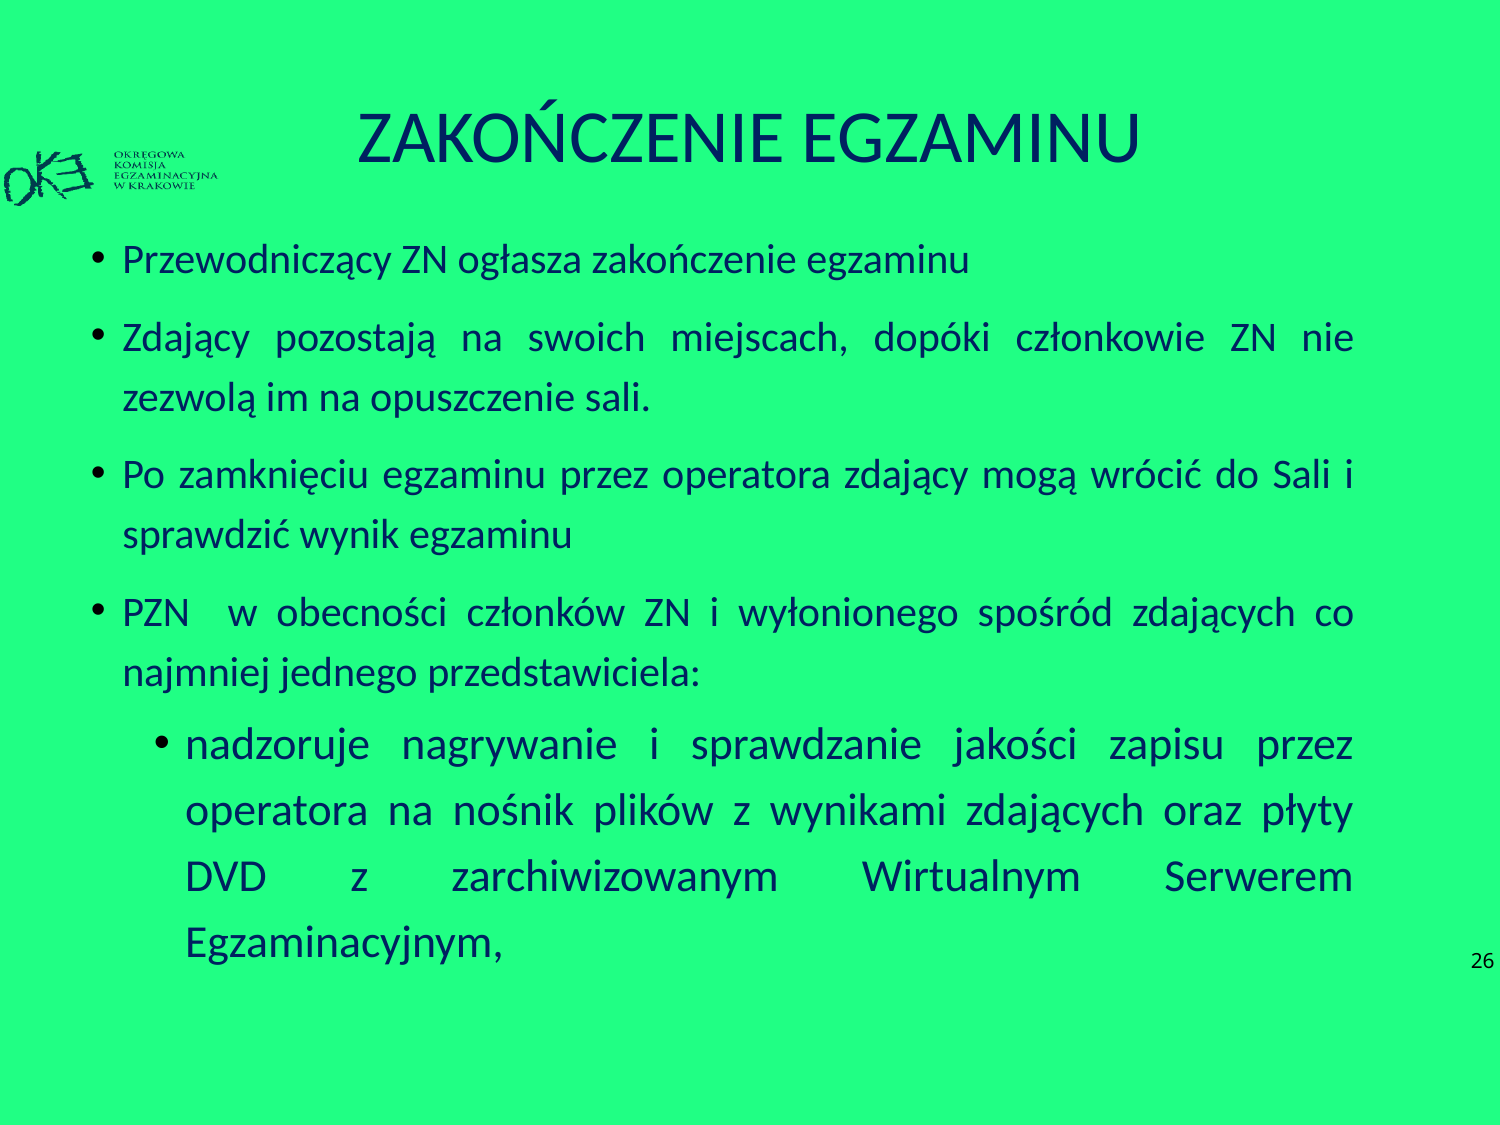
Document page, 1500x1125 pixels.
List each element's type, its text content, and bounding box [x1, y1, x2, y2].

list Przewodniczący ZN ogłasza zakończenie egzaminu Zdający pozostają na swoich miejscach, dopóki członkowie ZN nie zezwolą im na opuszczenie sali. Po zamknięciu egzaminu przez operatora zdający mogą wrócić do Sali i sprawdzić wynik egzaminu PZN w obecności członków ZN i wyłonionego spośród zdających co najmniej jednego przedstawiciela: nadzoruje nagrywanie i sprawdzanie jakości zapisu przez operatora na nośnik plików z wynikami zdających oraz płyty DVD z zarchiwizowanym Wirtualnym Serwerem Egzaminacyjnym, [84, 215, 1361, 1071]
slide_number 26 [1463, 944, 1500, 980]
title Zakończenie egzaminu [111, 82, 1389, 194]
picture [2, 148, 223, 206]
